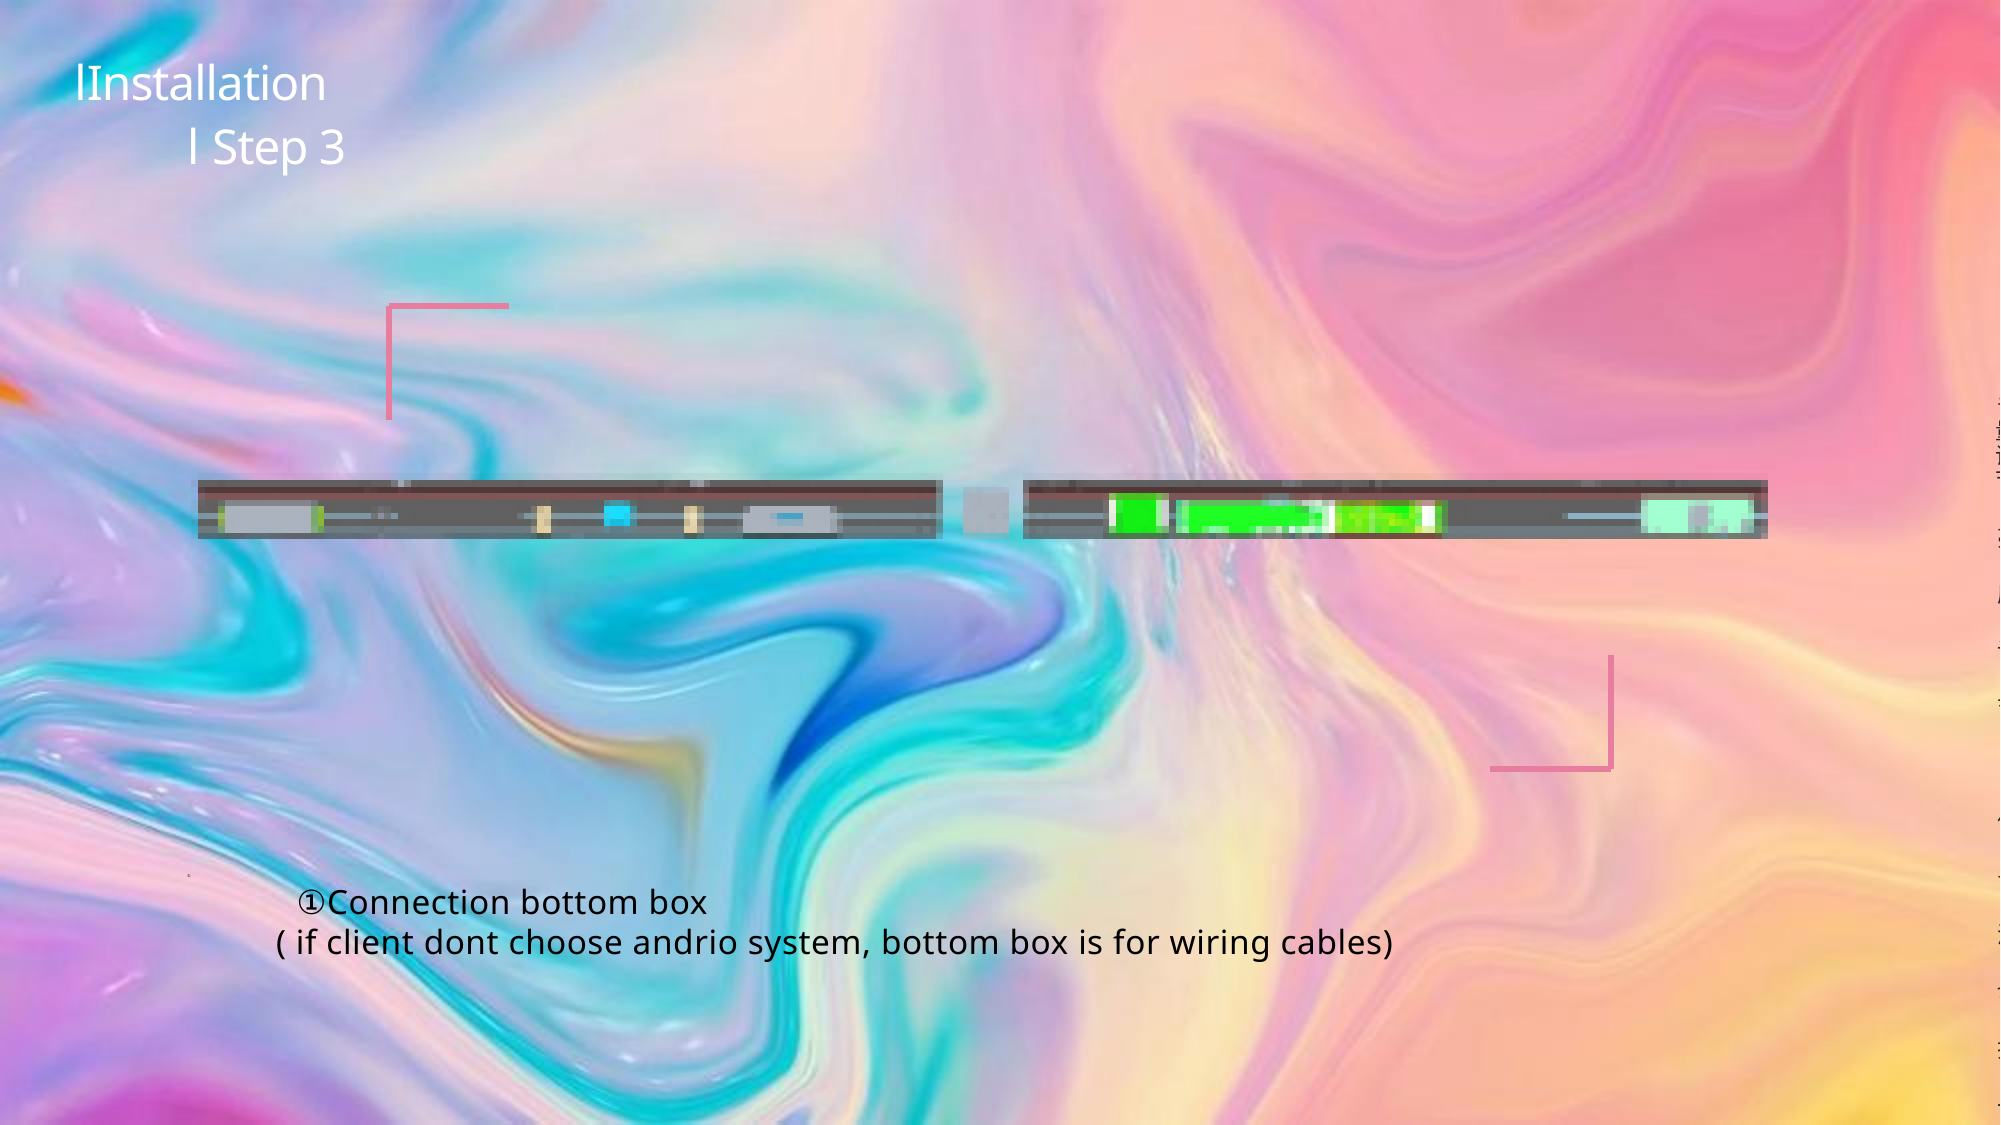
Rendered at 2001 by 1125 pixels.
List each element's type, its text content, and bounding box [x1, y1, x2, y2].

picture [0, 0, 2001, 1125]
text_box lInstallation [72, 46, 368, 112]
text_box l Step 3 ① ①Connection bottom box ( if client dont choose andrio system, bottom box is for wiring cables) [185, 111, 1731, 170]
text_box 音量调节 亮度调节 信号源切换 一键开关机 [1995, 393, 2000, 535]
